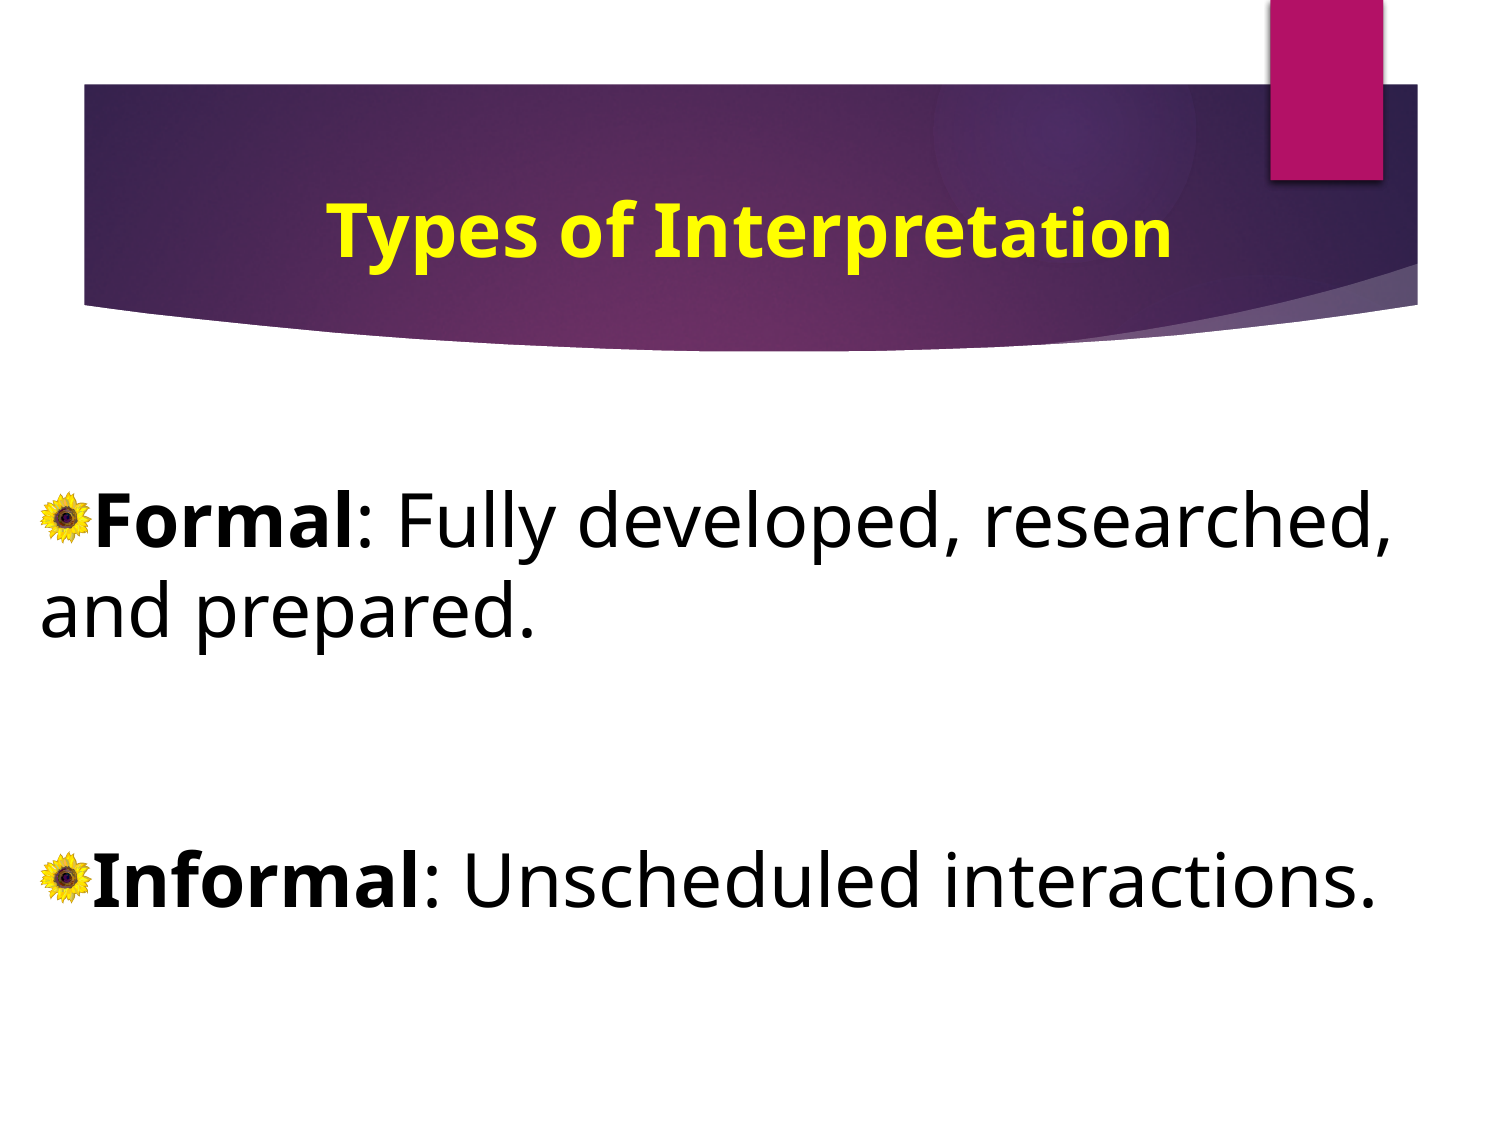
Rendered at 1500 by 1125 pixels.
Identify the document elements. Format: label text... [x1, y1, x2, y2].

text_box Formal: Fully developed, researched, and prepared. Informal: Unscheduled interactions. [24, 374, 1475, 1020]
text_box Types of Interpretation [0, 174, 1500, 280]
